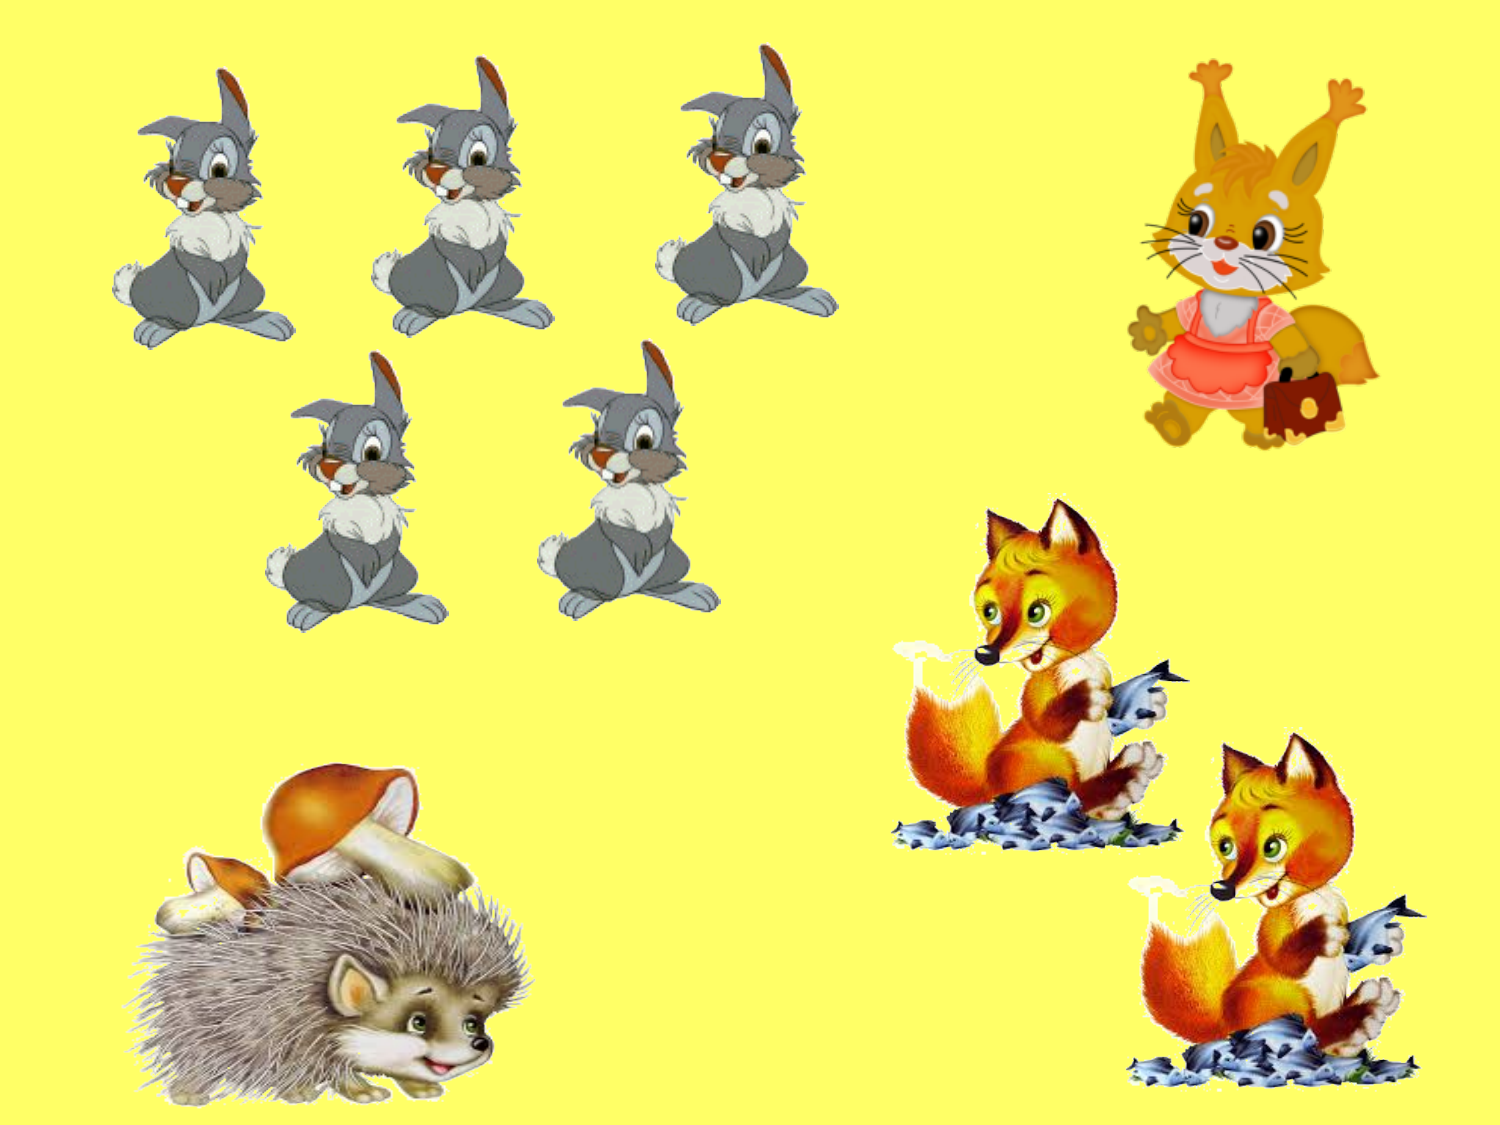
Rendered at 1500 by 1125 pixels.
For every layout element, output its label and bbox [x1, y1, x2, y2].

picture [111, 66, 449, 633]
picture [1104, 54, 1396, 457]
picture [655, 42, 839, 326]
picture [100, 751, 550, 1125]
picture [371, 54, 721, 622]
picture [879, 493, 1427, 1098]
